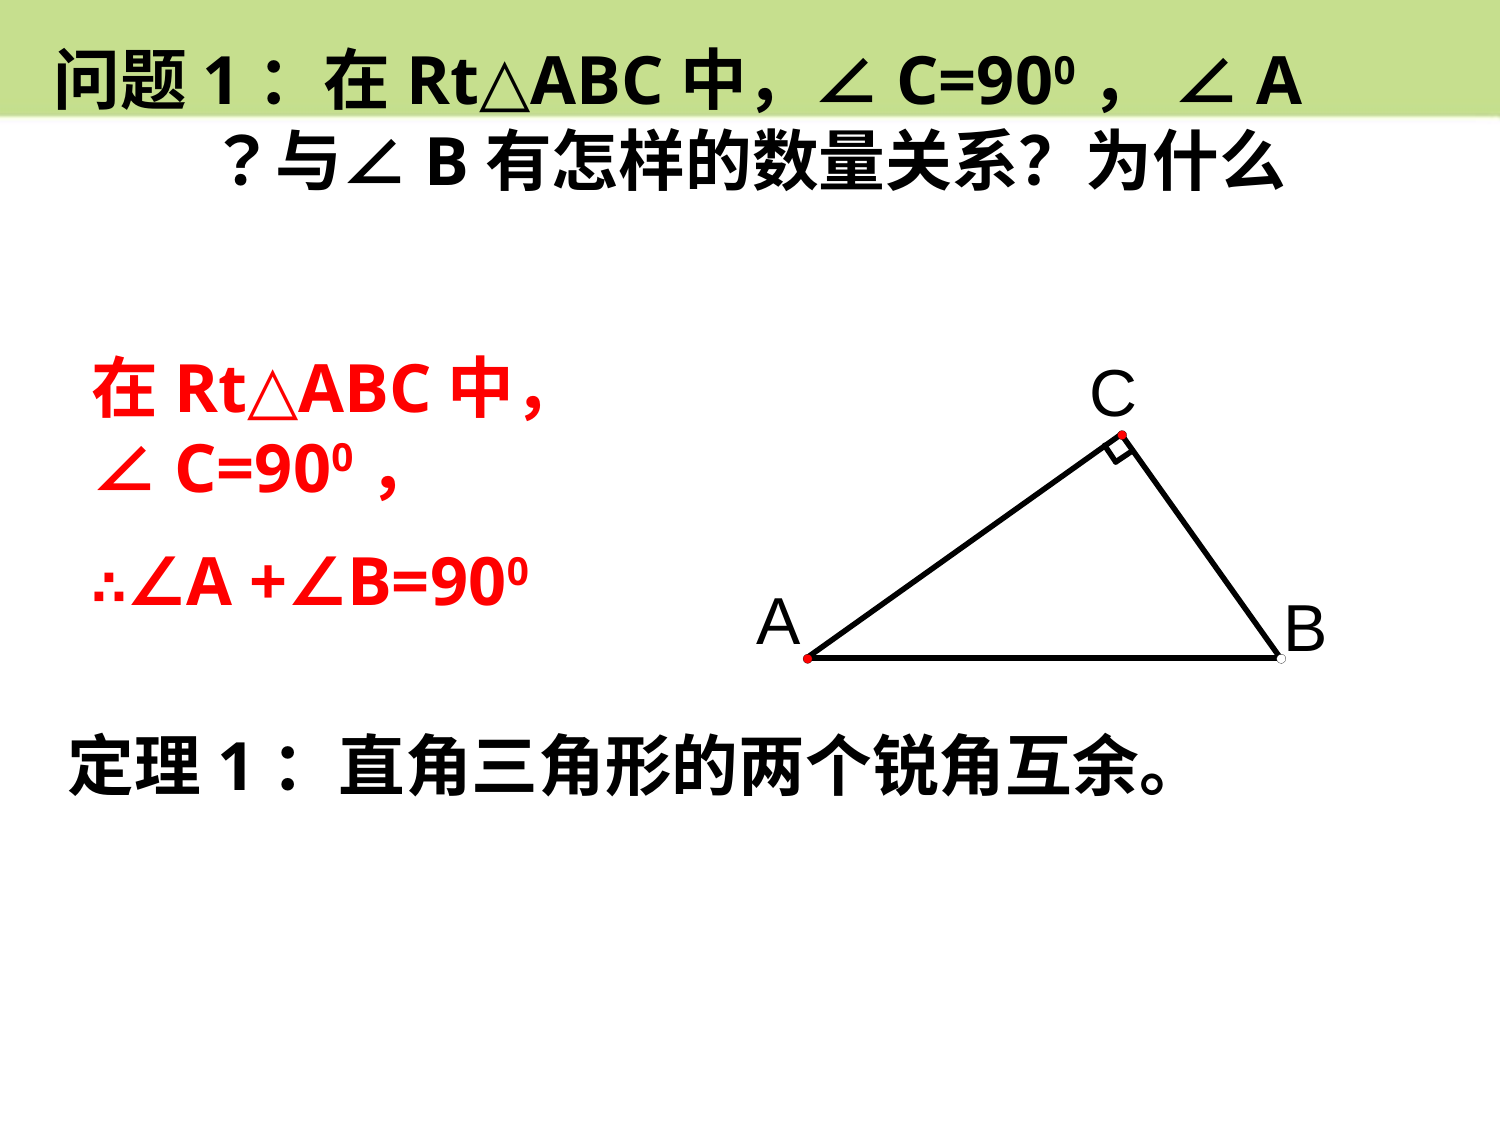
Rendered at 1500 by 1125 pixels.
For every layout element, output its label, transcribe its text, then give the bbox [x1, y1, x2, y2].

text_box 在Rt△ABC中， ∠C=900， ∴∠A +∠B=900 [76, 337, 736, 626]
picture [0, 0, 1500, 1125]
text_box 定理1：直角三角形的两个锐角互余。 [53, 716, 1354, 811]
text_box 问题1：在Rt△ABC中，∠C=900， ∠A 与∠B有怎样的数量关系？为什么？ [29, 30, 1317, 206]
